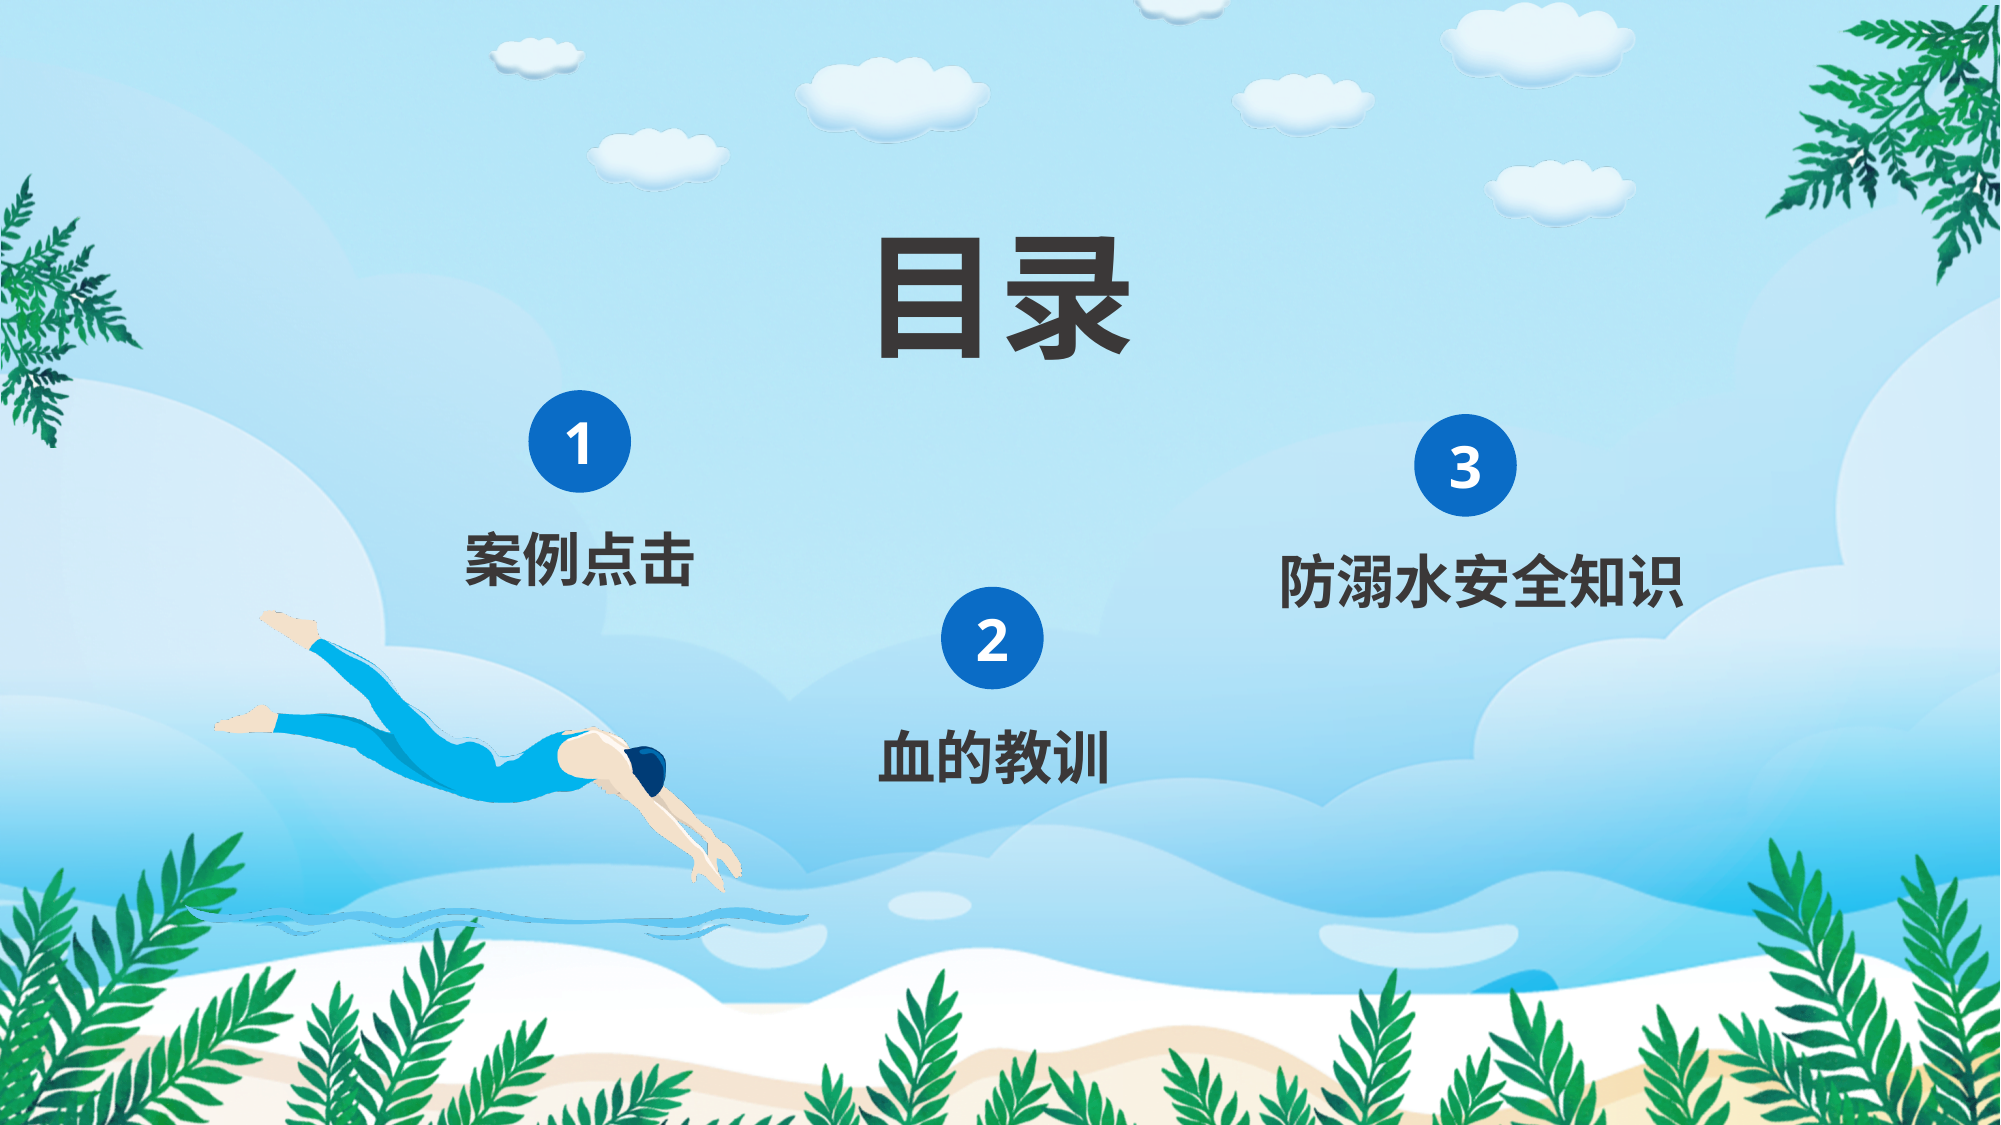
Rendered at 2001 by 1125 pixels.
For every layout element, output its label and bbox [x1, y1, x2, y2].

text_box [861, 586, 1128, 800]
text_box [447, 390, 714, 602]
text_box [1260, 414, 1704, 624]
picture [0, 0, 2000, 1125]
